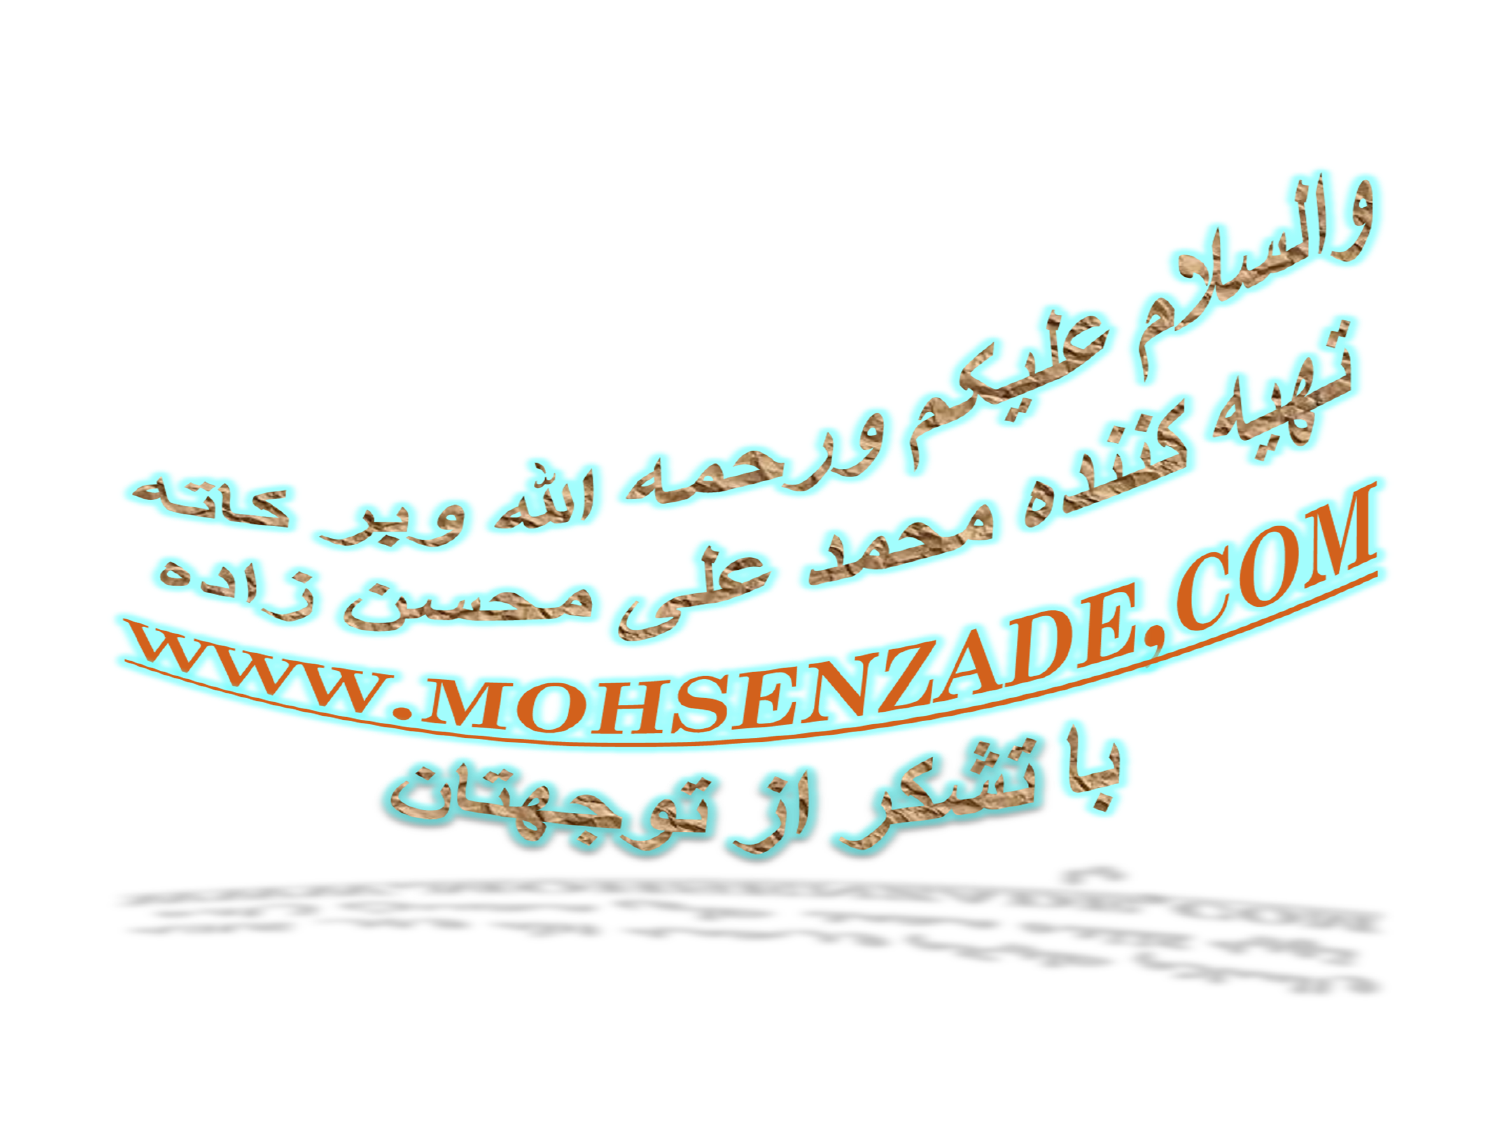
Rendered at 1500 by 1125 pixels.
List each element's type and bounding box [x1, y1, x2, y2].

list [91, 113, 1409, 1006]
